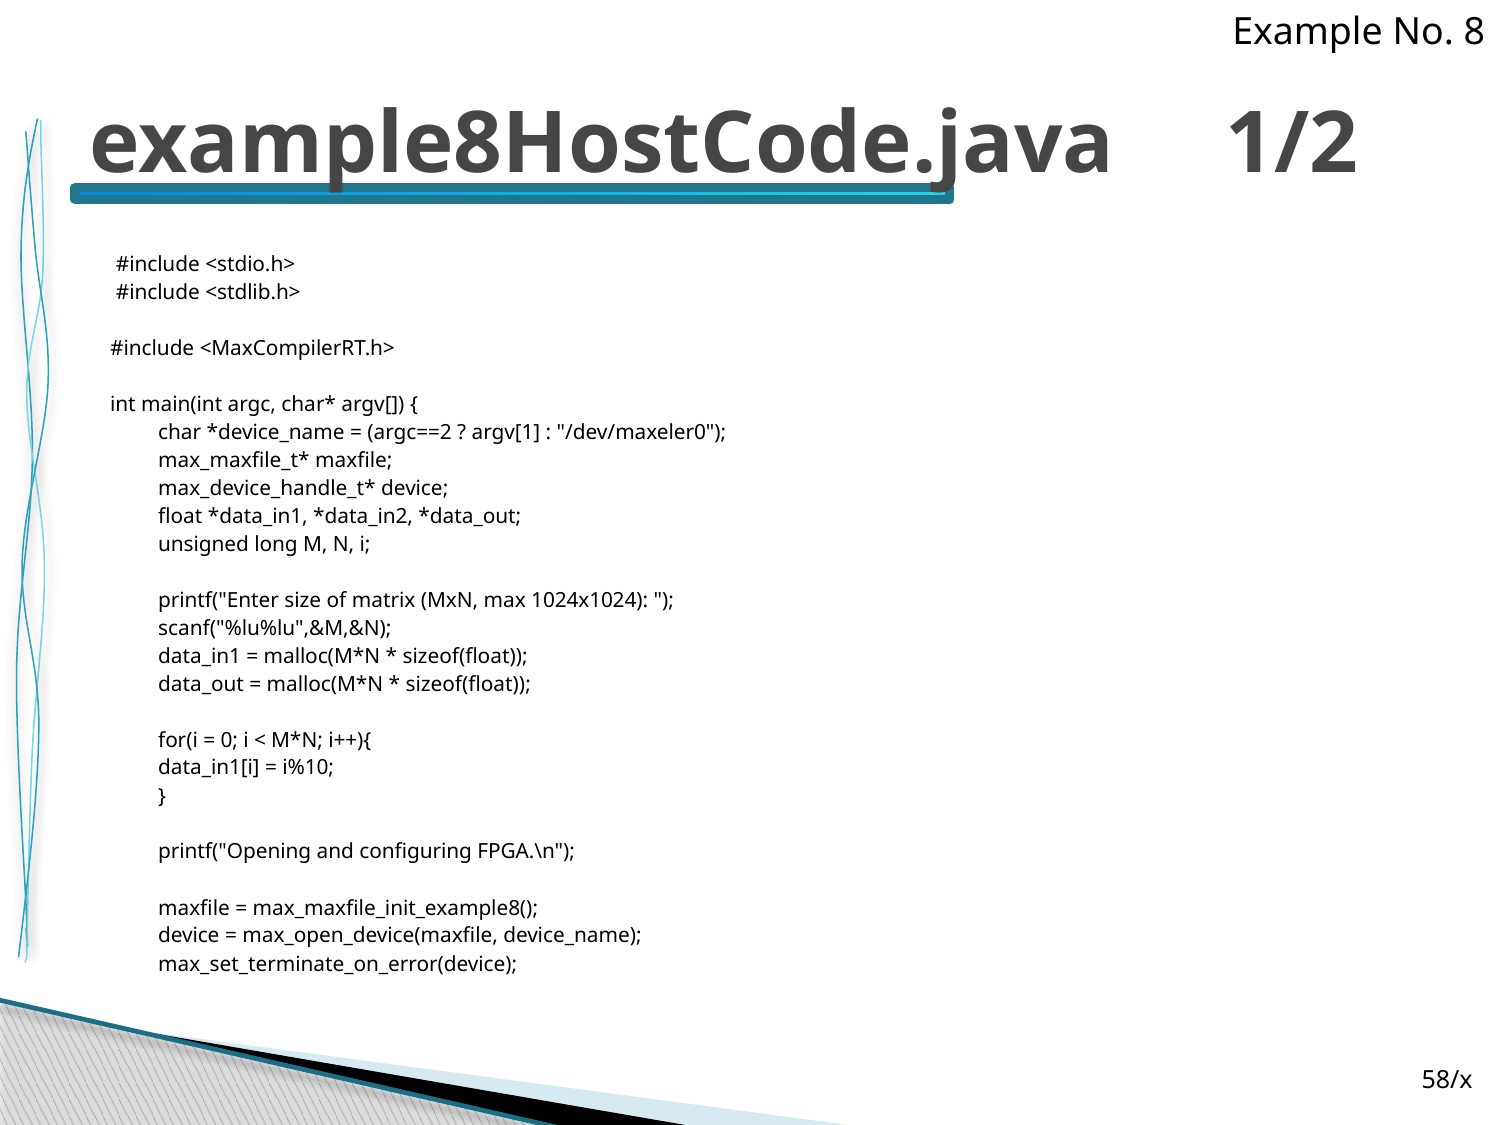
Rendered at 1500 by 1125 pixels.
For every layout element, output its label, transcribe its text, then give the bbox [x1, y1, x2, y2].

title example8HostCode.java 1/2 [75, 45, 1425, 233]
list Example No. 8 [1074, 0, 1500, 63]
list #include <stdio.h> #include <stdlib.h> #include <MaxCompilerRT.h> int main(int argc, char* argv[]) { char *device_name = (argc==2 ? argv[1] : "/dev/maxeler0"); max_maxfile_t* maxfile; max_device_handle_t* device; float *data_in1, *data_in2, *data_out; unsigned long M, N, i; printf("Enter size of matrix (MxN, max 1024x1024): "); scanf("%lu%lu",&M,&N); data_in1 = malloc(M*N * sizeof(float)); data_out = malloc(M*N * sizeof(float)); for(i = 0; i < M*N; i++){ data_in1[i] = i%10; } printf("Opening and configuring FPGA.\n"); maxfile = max_maxfile_init_example8(); device = max_open_device(maxfile, device_name); max_set_terminate_on_error(device); [75, 243, 1425, 986]
